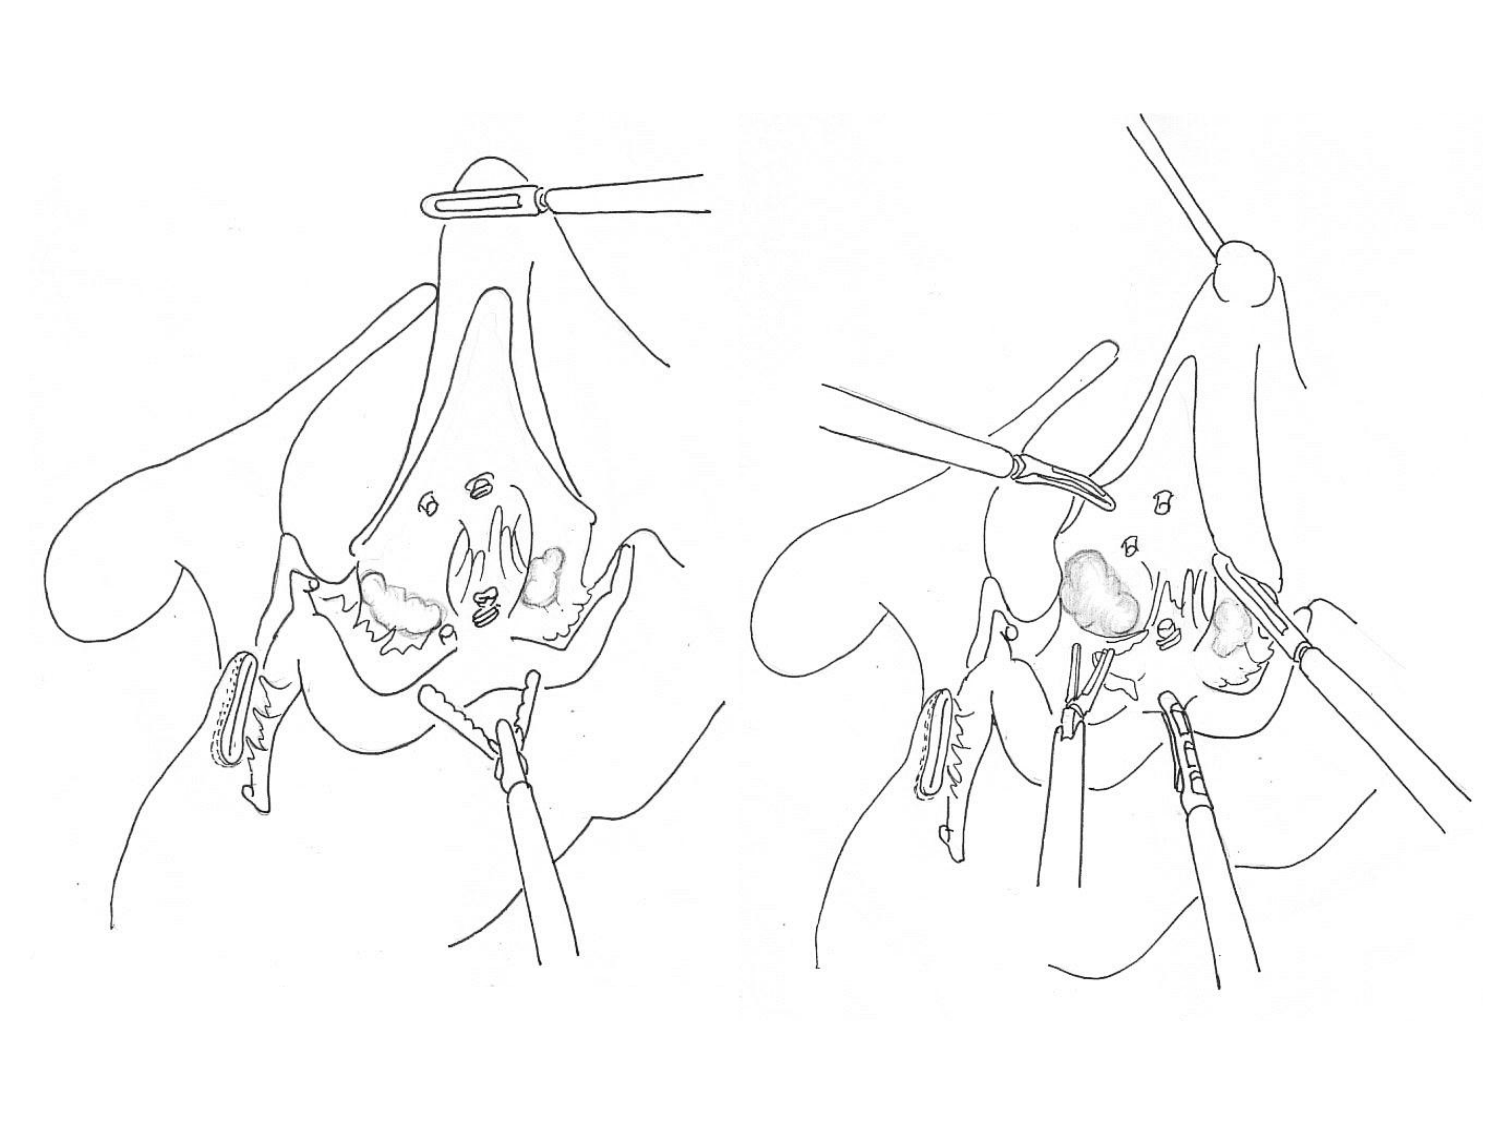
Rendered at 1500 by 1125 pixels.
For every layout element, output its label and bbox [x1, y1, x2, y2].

picture [29, 111, 1483, 1021]
